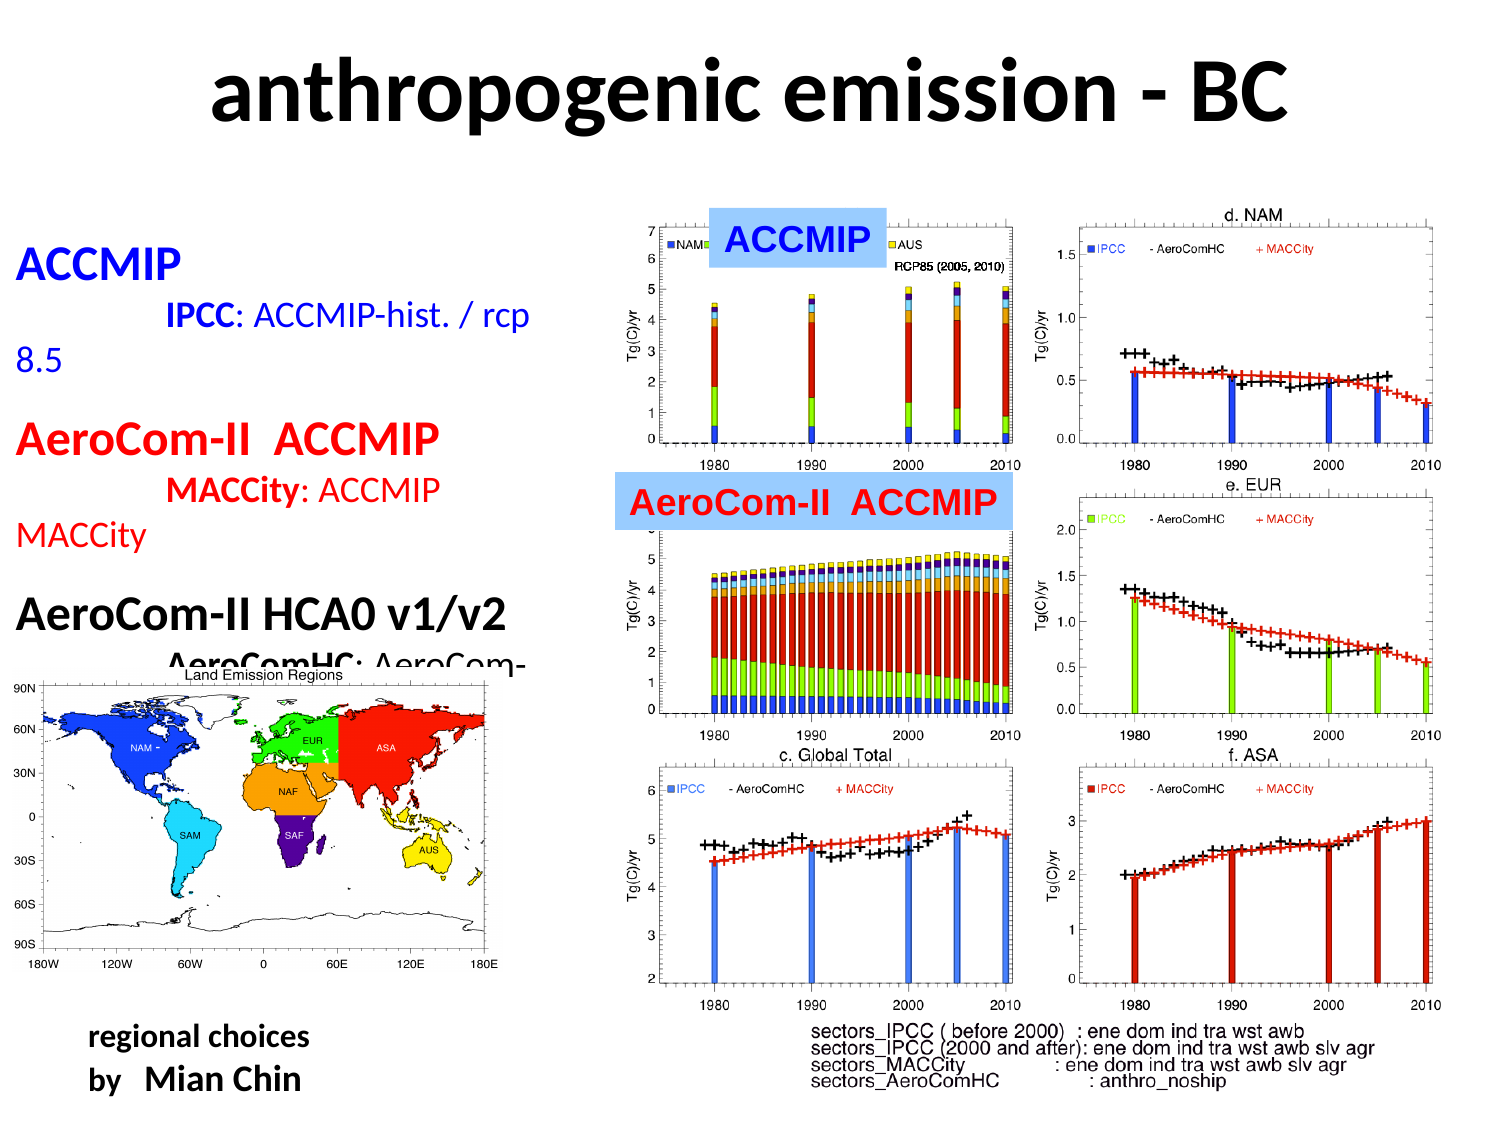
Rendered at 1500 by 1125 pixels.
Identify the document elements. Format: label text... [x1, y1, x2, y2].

picture [12, 667, 503, 972]
text_box regional choices by Mian Chin [73, 1006, 326, 1107]
picture [625, 175, 1453, 1097]
text_box ACCMIP IPCC: ACCMIP-hist. / rcp 8.5 AeroCom-II ACCMIP MACCity: ACCMIP MACCity AeroCom-II HCA0 v1/v2 AeroComHC: AeroCom-HC [0, 178, 553, 738]
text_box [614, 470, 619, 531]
title anthropogenic emission - BC [0, 0, 1500, 179]
